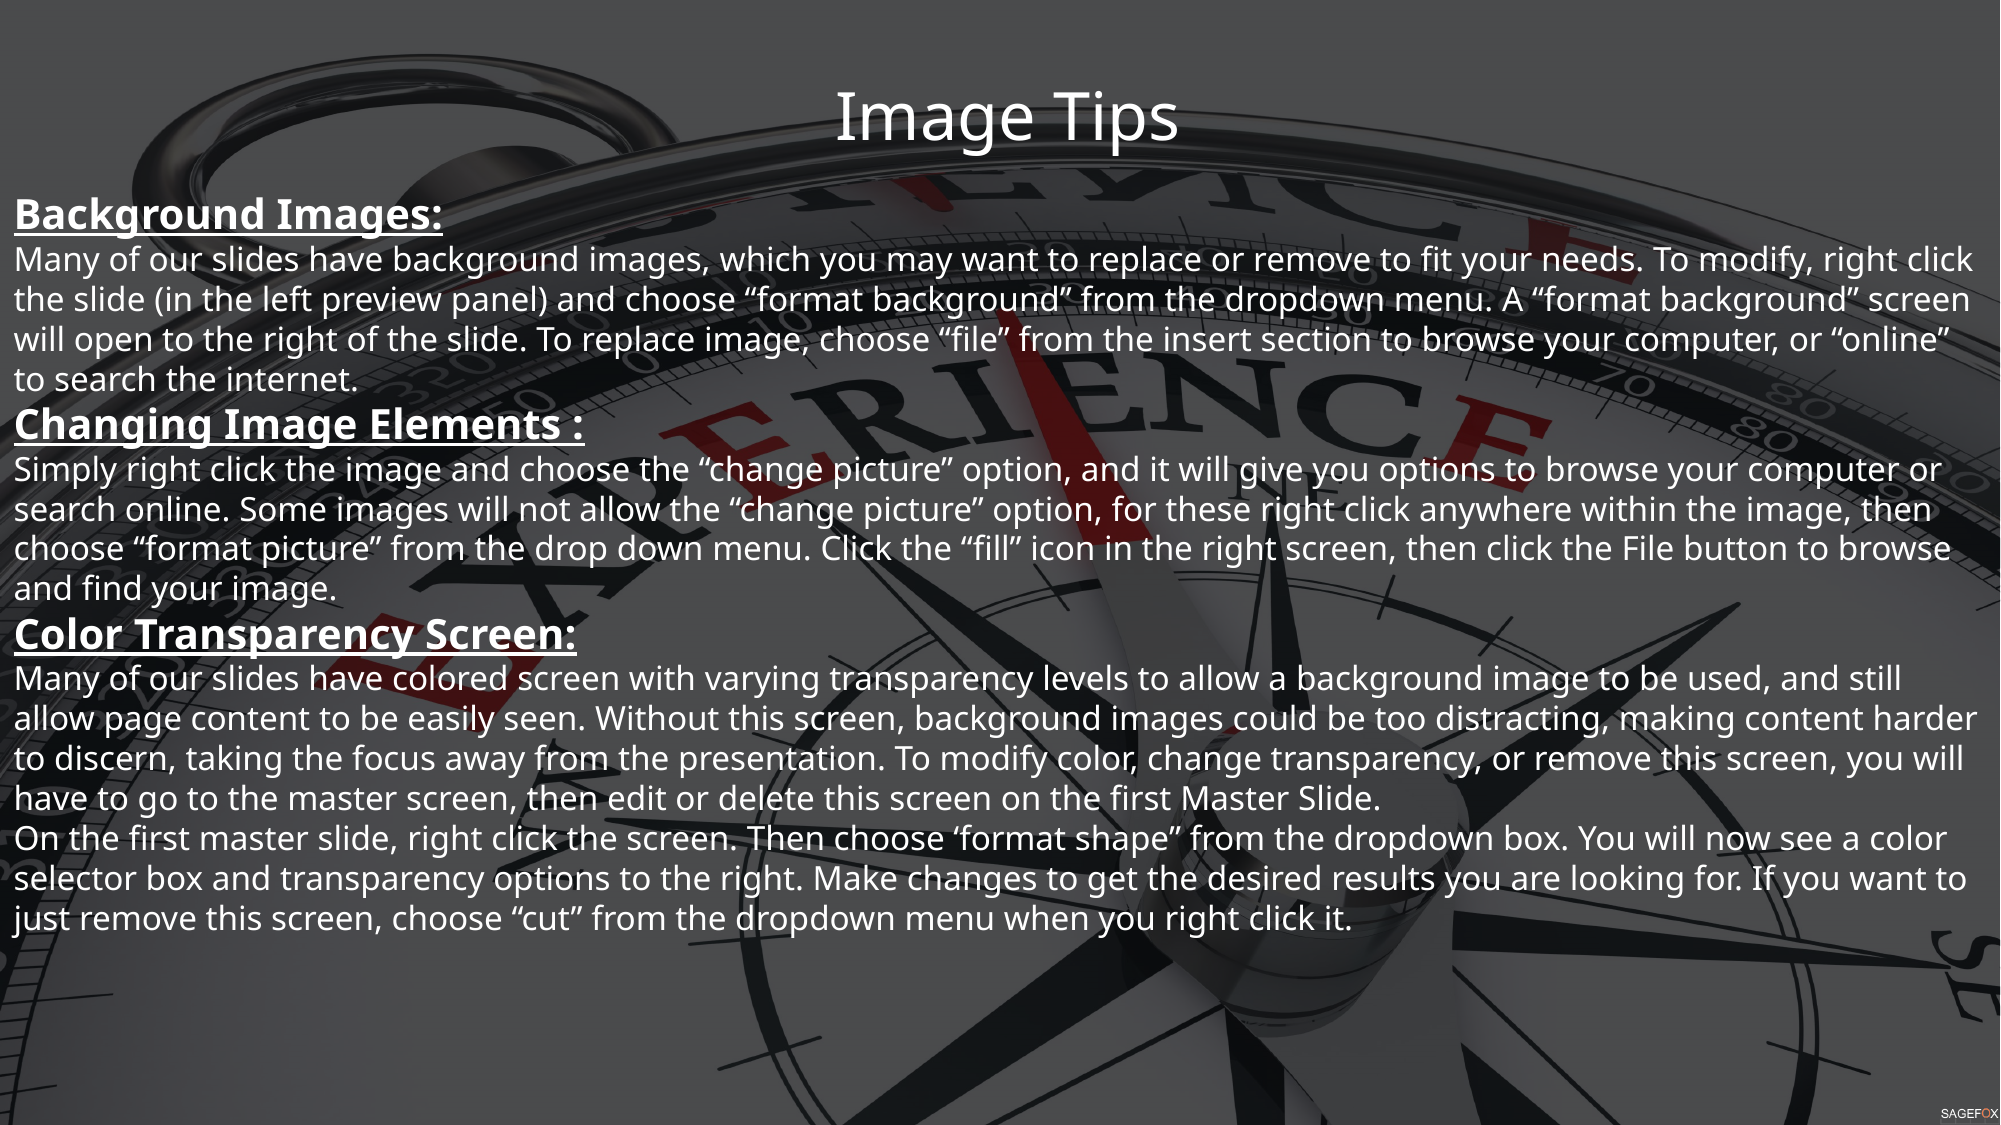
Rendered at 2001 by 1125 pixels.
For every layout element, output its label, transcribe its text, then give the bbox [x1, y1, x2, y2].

title Image Tips [597, 59, 1420, 177]
text_box Background Images: Many of our slides have background images, which you may want to replace or remove to fit your needs. To modify, right click the slide (in the left preview panel) and choose “format background” from the dropdown menu. A “format background” screen will open to the right of the slide. To replace image, choose “file” from the insert section to browse your computer, or “online” to search the internet. Changing Image Elements : Simply right click the image and choose the “change picture” option, and it will give you options to browse your computer or search online. Some images will not allow the “change picture” option, for these right click anywhere within the image, then choose “format picture” from the drop down menu. Click the “fill” icon in the right screen, then click the File button to browse and find your image. Color Transparency Screen: Many of our slides have colored screen with varying transparency levels to allow a background image to be used, and still allow page content to be easily seen. Without this screen, background images could be too distracting, making content harder to discern, taking the focus away from the presentation. To modify color, change transparency, or remove this screen, you will have to go to the master screen, then edit or delete this screen on the first Master Slide. On the first master slide, right click the screen. Then choose ‘format shape” from the dropdown box. You will now see a color selector box and transparency options to the right. Make changes to get the desired results you are looking for. If you want to just remove this screen, choose “cut” from the dropdown menu when you right click it. [0, 0, 2000, 1125]
